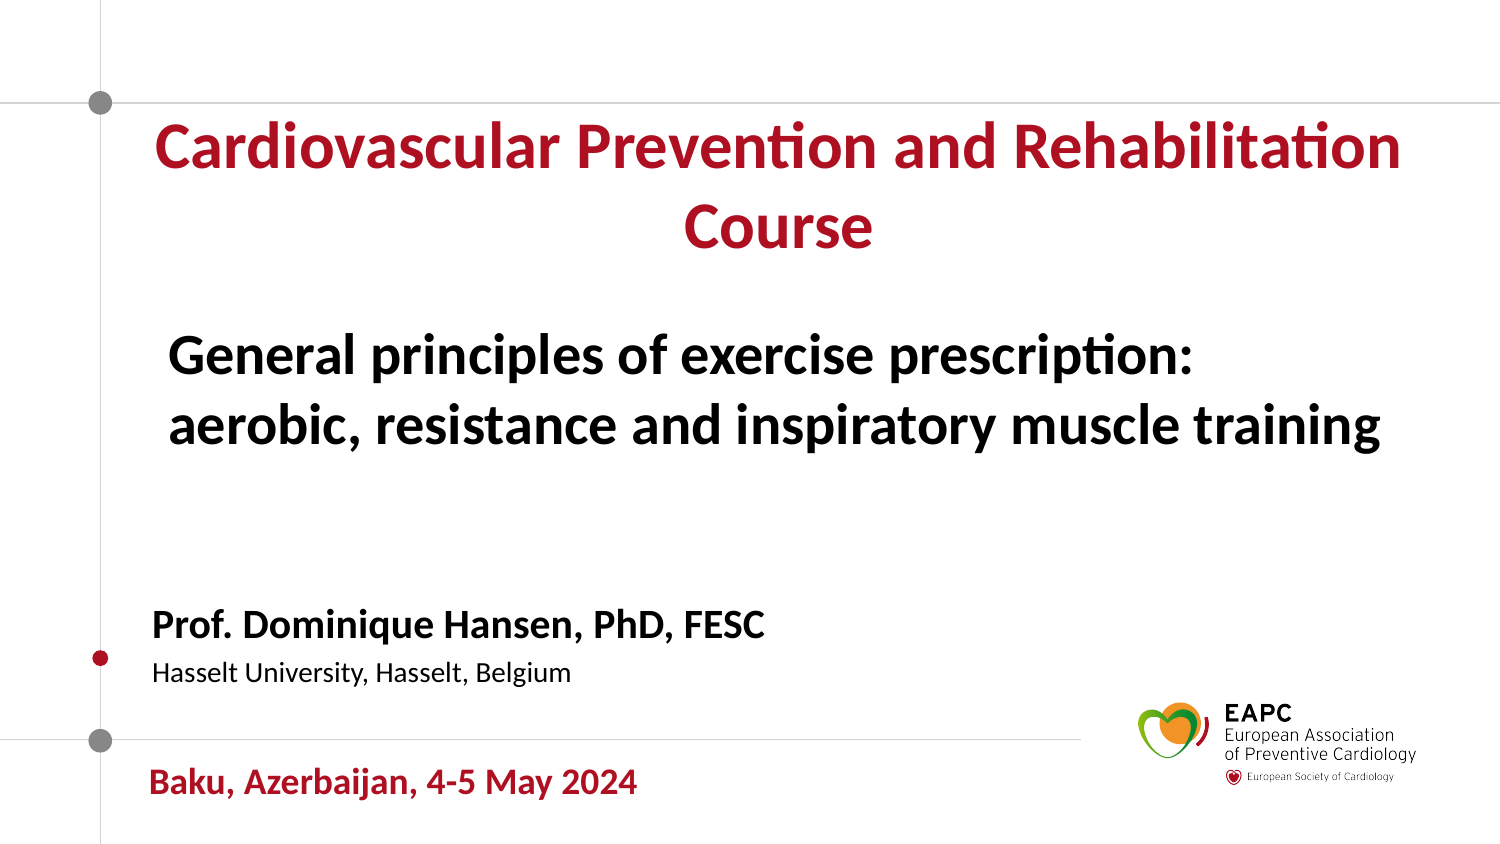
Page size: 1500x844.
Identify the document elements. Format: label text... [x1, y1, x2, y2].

list Cardiovascular Prevention and Rehabilitation Course [100, 94, 1459, 177]
list Baku, Azerbaijan, 4-5 May 2024 [133, 749, 1067, 797]
list Prof. Dominique Hansen, PhD, FESC Hasselt University, Hasselt, Belgium [137, 589, 1189, 672]
picture [1121, 685, 1434, 803]
list General principles of exercise prescription: aerobic, resistance and inspiratory muscle training [153, 308, 1406, 465]
